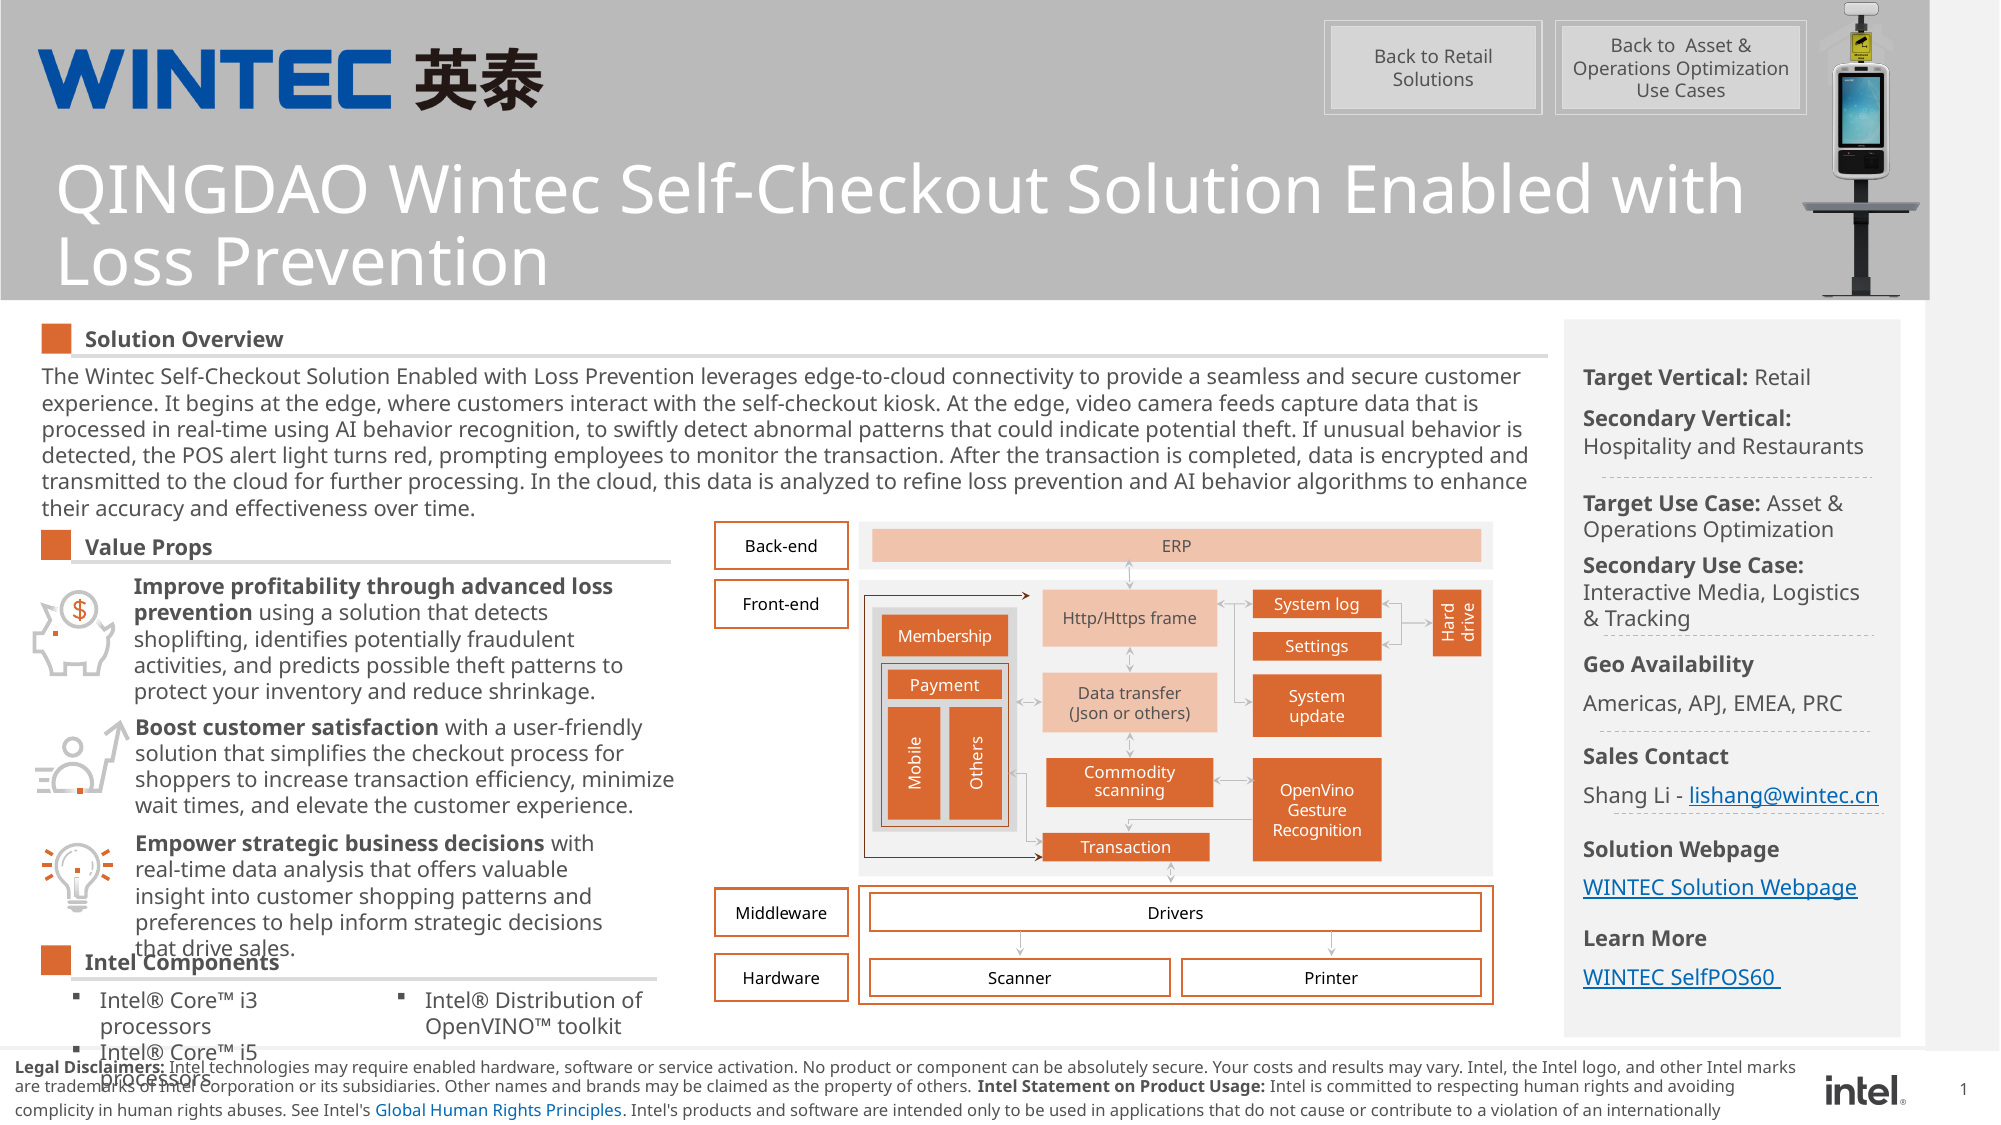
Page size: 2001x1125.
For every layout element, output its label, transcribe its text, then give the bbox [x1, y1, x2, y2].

picture [34, 31, 546, 128]
text_box Value Props [85, 531, 497, 560]
text_box Geo Availability Americas, APJ, EMEA, PRC [1575, 650, 1911, 742]
text_box Intel Components [85, 946, 356, 977]
text_box Sales Contact Shang Li - lishang@wintec.cn [1575, 742, 1919, 840]
text_box Target Vertical: Retail [1575, 363, 1987, 417]
text_box Learn More WINTEC SelfPOS60 [1575, 924, 1867, 994]
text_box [32, 589, 116, 677]
text_box The Wintec Self-Checkout Solution Enabled with Loss Prevention leverages edge-to-cloud connectivity to provide a seamless and secure customer experience. It begins at the edge, where customers interact with the self-checkout kiosk. At the edge, video camera feeds capture data that is processed in real-time using AI behavior recognition, to swiftly detect abnormal patterns that could indicate potential theft. If unusual behavior is detected, the POS alert light turns red, prompting employees to monitor the transaction. After the transaction is completed, data is encrypted and transmitted to the cloud for further processing. In the cloud, this data is analyzed to refine loss prevention and AI behavior algorithms to enhance their accuracy and effectiveness over time. [41, 355, 1556, 425]
text_box Solution Webpage WINTEC Solution Webpage [1575, 835, 1890, 904]
text_box [1554, 18, 1779, 117]
picture [1779, 0, 1943, 323]
text_box [39, 943, 73, 977]
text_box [34, 719, 131, 794]
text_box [714, 521, 1494, 1005]
text_box [39, 321, 74, 356]
text_box Improve profitability through advanced loss prevention using a solution that detects shoplifting, identifies potentially fraudulent activities, and predicts possible theft patterns to protect your inventory and reduce shrinkage. [118, 565, 672, 658]
text_box Solution Overview [85, 323, 497, 354]
text_box [39, 528, 73, 562]
text_box [0, 0, 1779, 301]
text_box Secondary Vertical: Hospitality and Restaurants [1575, 404, 1881, 460]
text_box Back to Asset & Operations Optimization Use Cases [1561, 24, 1779, 110]
text_box QINGDAO Wintec Self-Checkout Solution Enabled with Loss Prevention [41, 148, 1779, 294]
text_box Boost customer satisfaction with a user-friendly solution that simplifies the checkout process for shoppers to increase transaction efficiency, minimize wait times, and elevate the customer experience. [120, 705, 697, 798]
text_box Secondary Use Case: Interactive Media, Logistics & Tracking [1575, 551, 1881, 631]
text_box Empower strategic business decisions with real-time data analysis that offers valuable insight into customer shopping patterns and preferences to help inform strategic decisions that drive sales. [120, 822, 658, 915]
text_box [41, 842, 114, 913]
text_box Intel® Core™ i3 processors Intel® Core™ i5 processors [71, 980, 389, 1079]
text_box Intel® Distribution of OpenVINO™ toolkit [396, 978, 714, 1079]
text_box Target Use Case: Asset & Operations Optimization [1575, 489, 1881, 543]
text_box Back to Retail Solutions [1329, 24, 1538, 110]
picture [1826, 1075, 1906, 1105]
text_box [1322, 18, 1544, 117]
